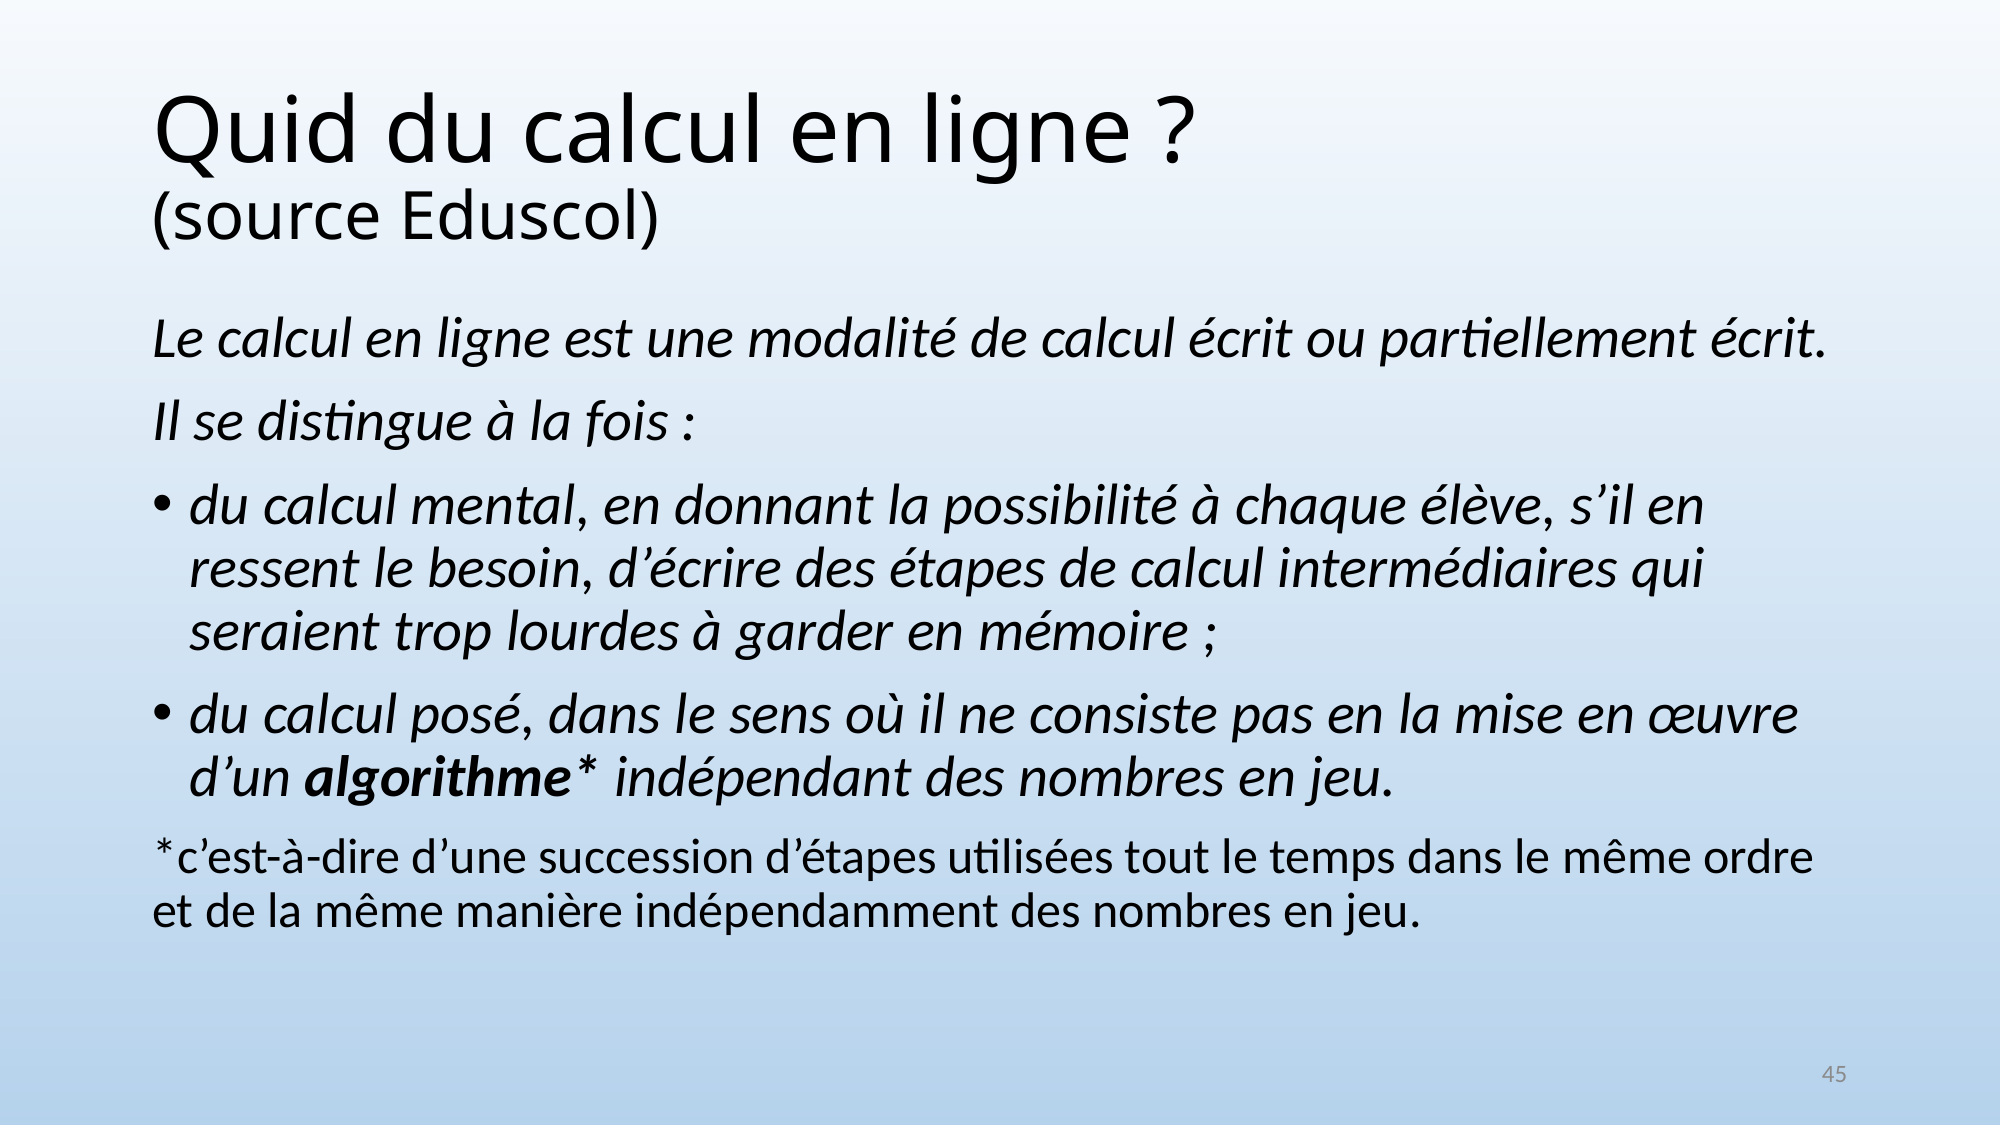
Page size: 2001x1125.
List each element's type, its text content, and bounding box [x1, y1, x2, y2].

slide_number 45 [1412, 1042, 1863, 1103]
list Le calcul en ligne est une modalité de calcul écrit ou partiellement écrit. Il se distingue à la fois : du calcul mental, en donnant la possibilité à chaque élève, s’il en ressent le besoin, d’écrire des étapes de calcul intermédiaires qui seraient trop lourdes à garder en mémoire ; du calcul posé, dans le sens où il ne consiste pas en la mise en œuvre d’un algorithme* indépendant des nombres en jeu. *c’est-à-dire d’une succession d’étapes utilisées tout le temps dans le même ordre et de la même manière indépendamment des nombres en jeu. [137, 299, 1863, 1014]
title Quid du calcul en ligne ? (source Eduscol) [137, 59, 1863, 278]
